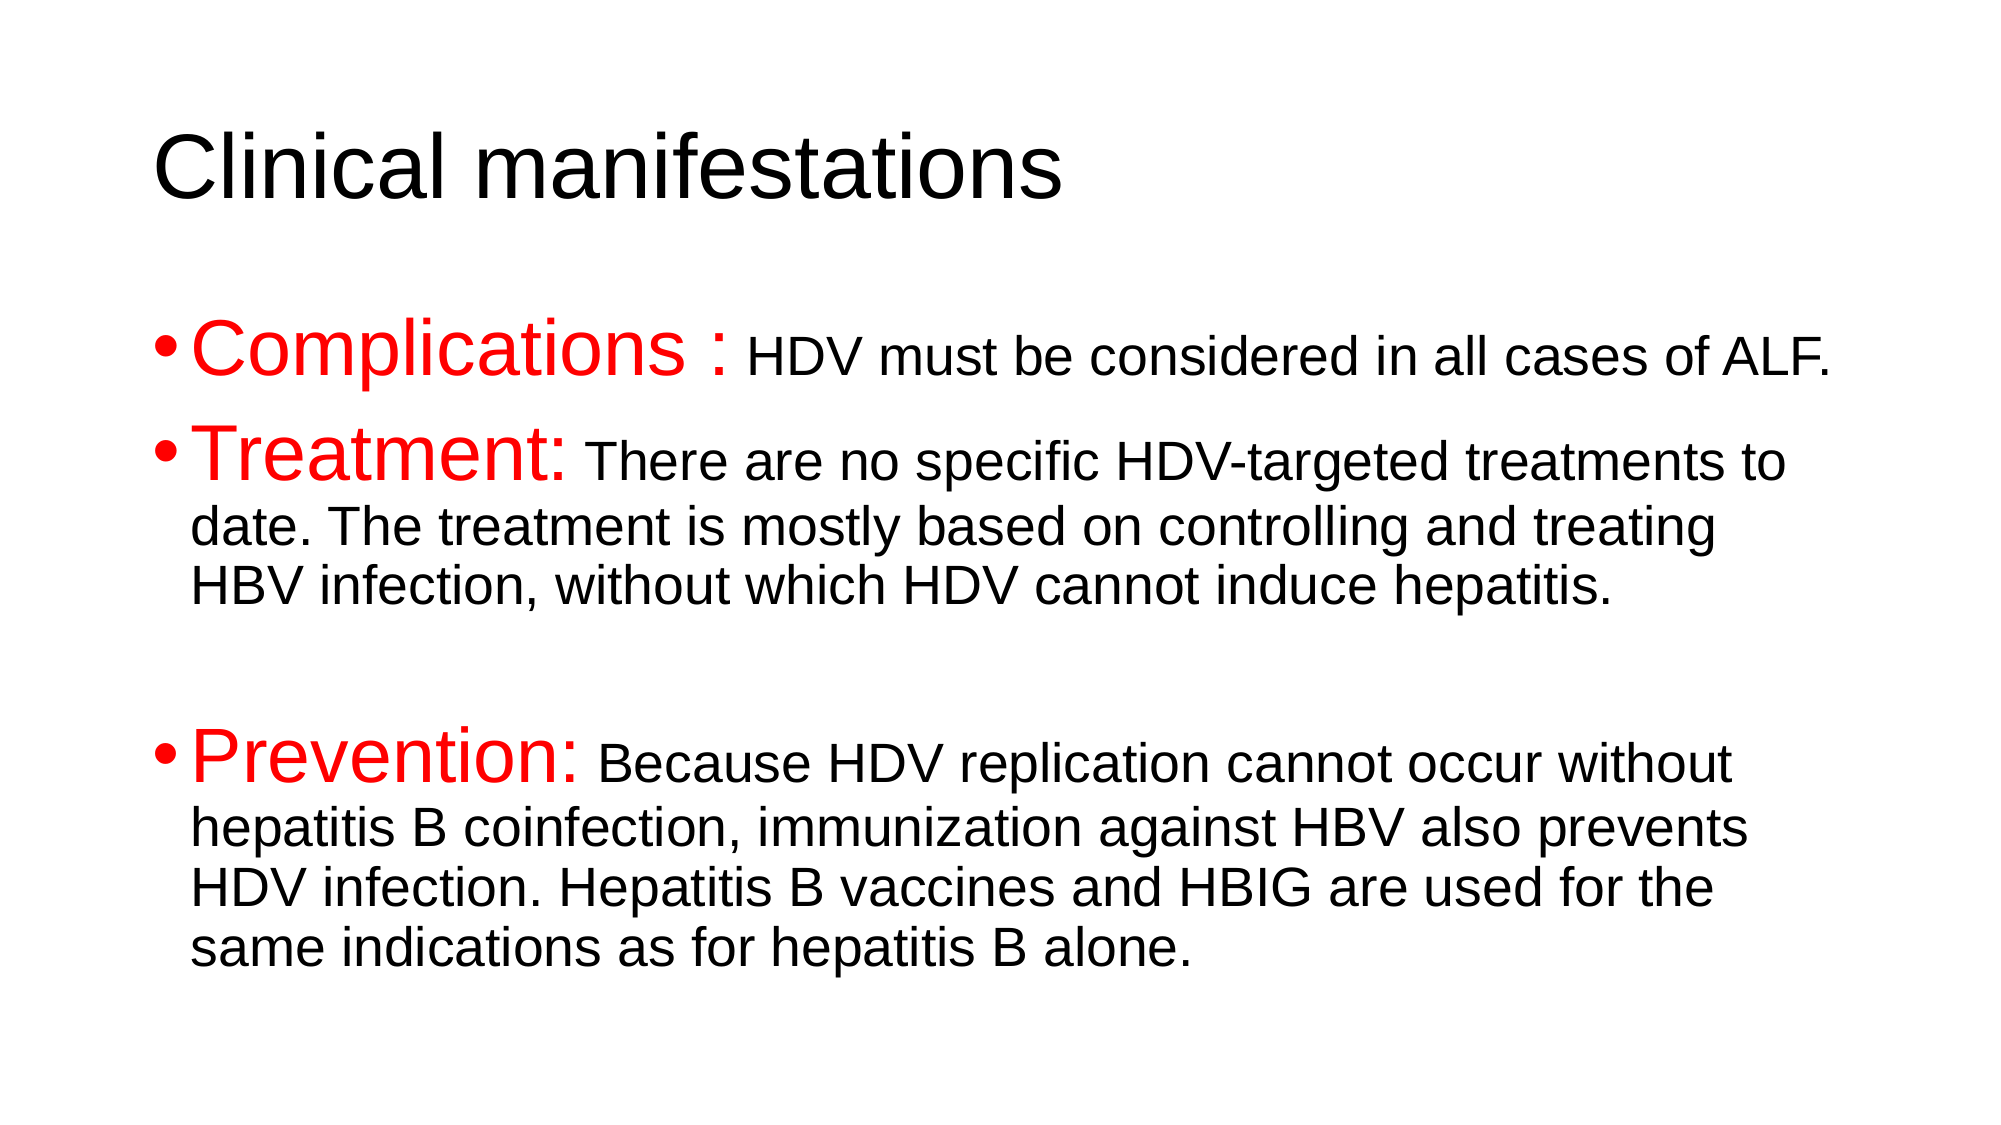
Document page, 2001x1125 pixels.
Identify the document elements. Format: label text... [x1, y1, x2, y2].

list Complications : HDV must be considered in all cases of ALF. Treatment: There are no specific HDV-targeted treatments to date. The treatment is mostly based on controlling and treating HBV infection, without which HDV cannot induce hepatitis. Prevention: Because HDV replication cannot occur without hepatitis B coinfection, immunization against HBV also prevents HDV infection. Hepatitis B vaccines and HBIG are used for the same indications as for hepatitis B alone. [137, 299, 1863, 1014]
title Clinical manifestations [137, 59, 1863, 278]
